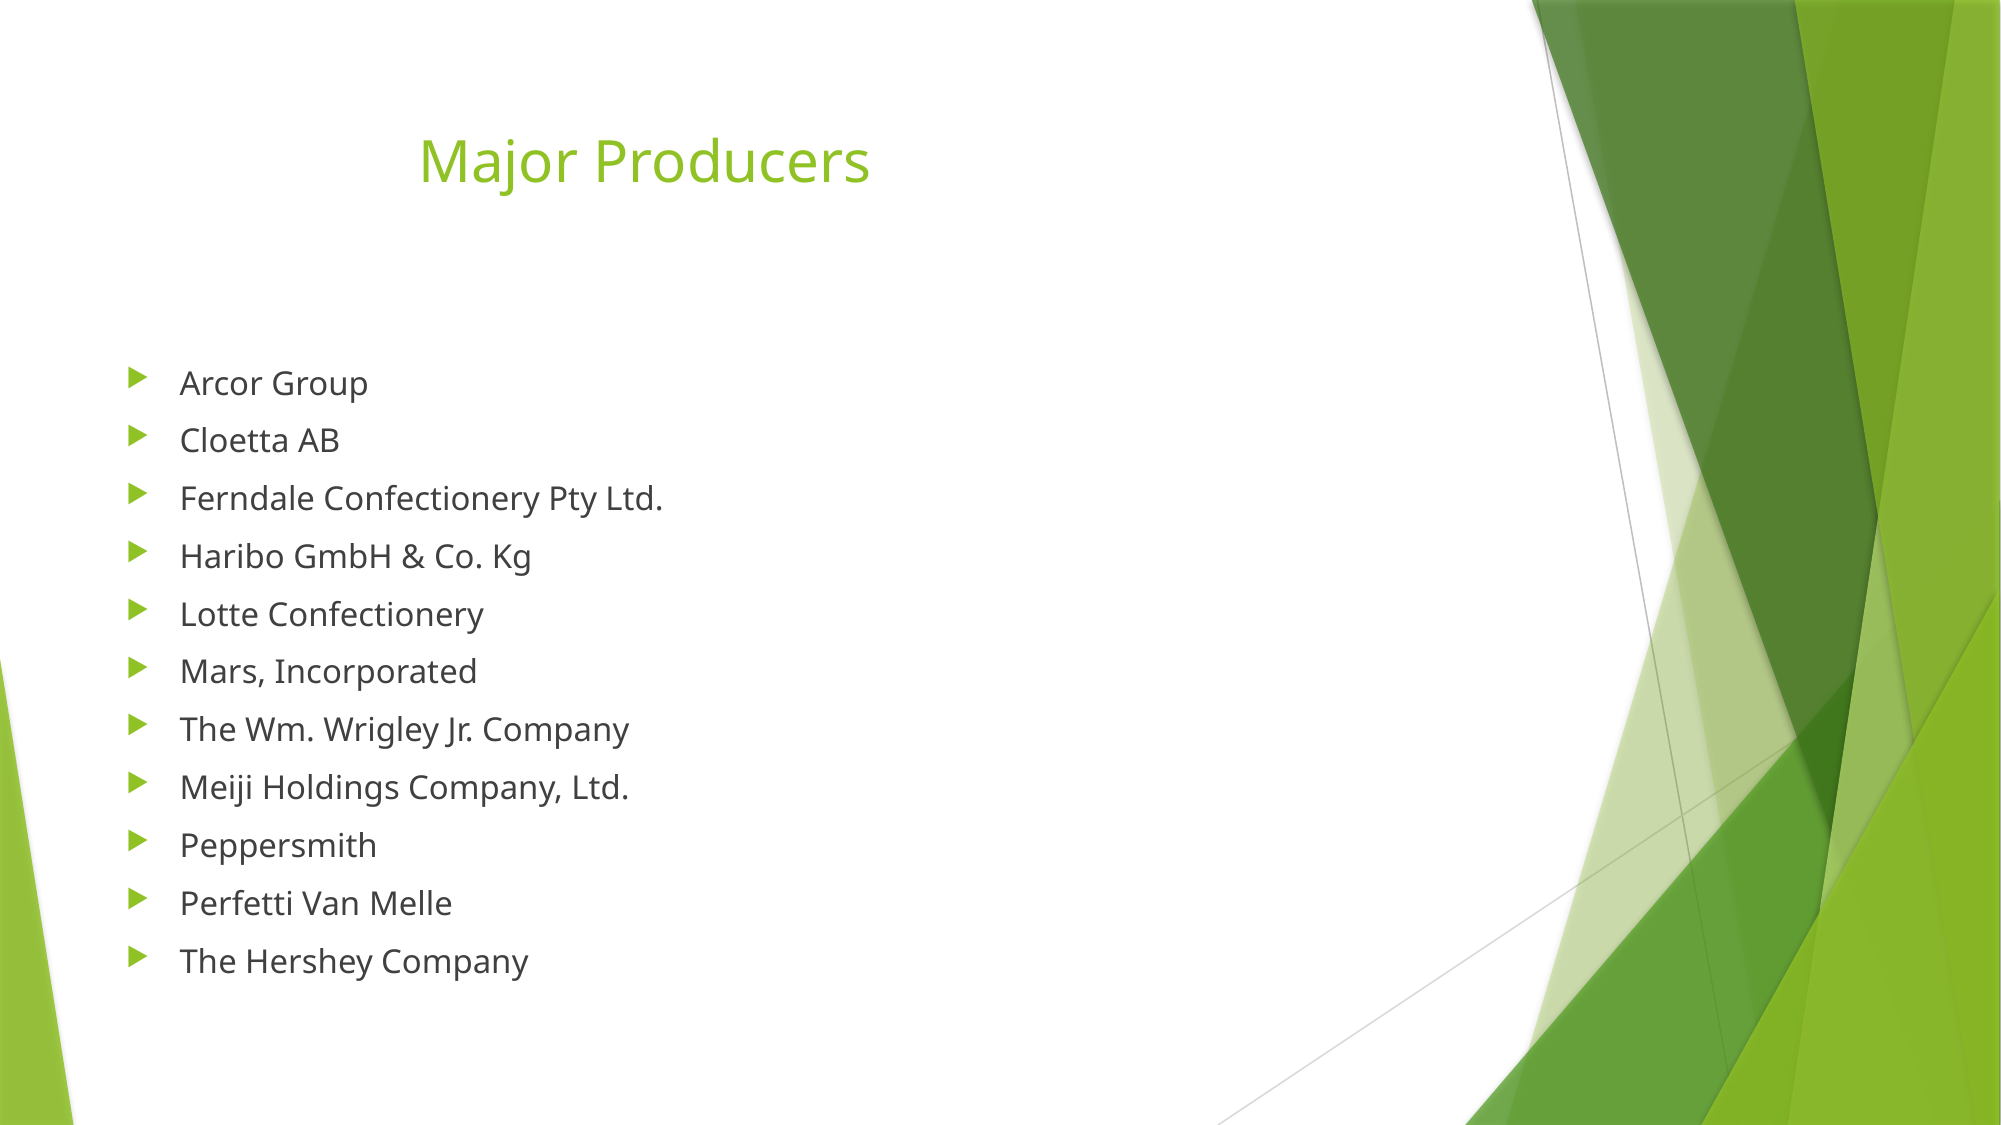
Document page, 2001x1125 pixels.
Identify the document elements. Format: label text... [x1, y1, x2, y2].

list Arcor Group Cloetta AB Ferndale Confectionery Pty Ltd. Haribo GmbH & Co. Kg Lotte Confectionery Mars, Incorporated The Wm. Wrigley Jr. Company Meiji Holdings Company, Ltd. Peppersmith Perfetti Van Melle The Hershey Company [111, 354, 1522, 992]
title Major Producers [111, 99, 1522, 317]
